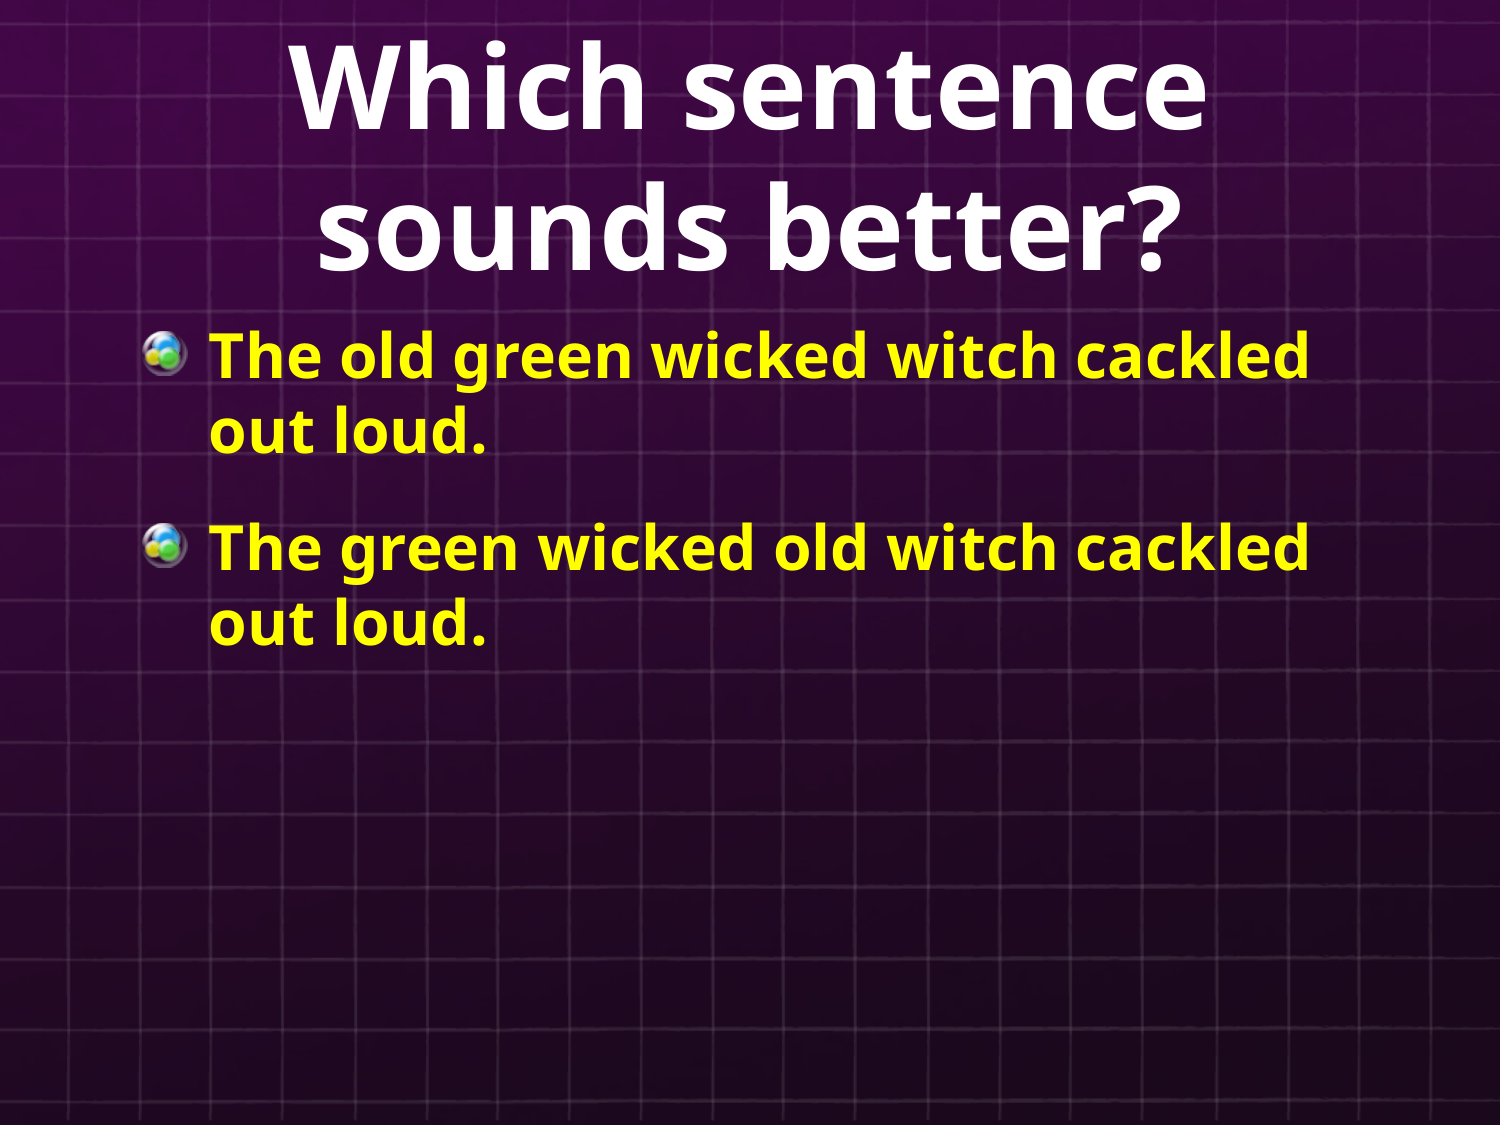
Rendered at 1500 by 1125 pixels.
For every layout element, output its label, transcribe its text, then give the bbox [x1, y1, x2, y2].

picture [0, 0, 1500, 1125]
title Which sentence sounds better? [127, 17, 1372, 289]
list The old green wicked witch cackled out loud. The green wicked old witch cackled out loud. [127, 308, 1372, 958]
